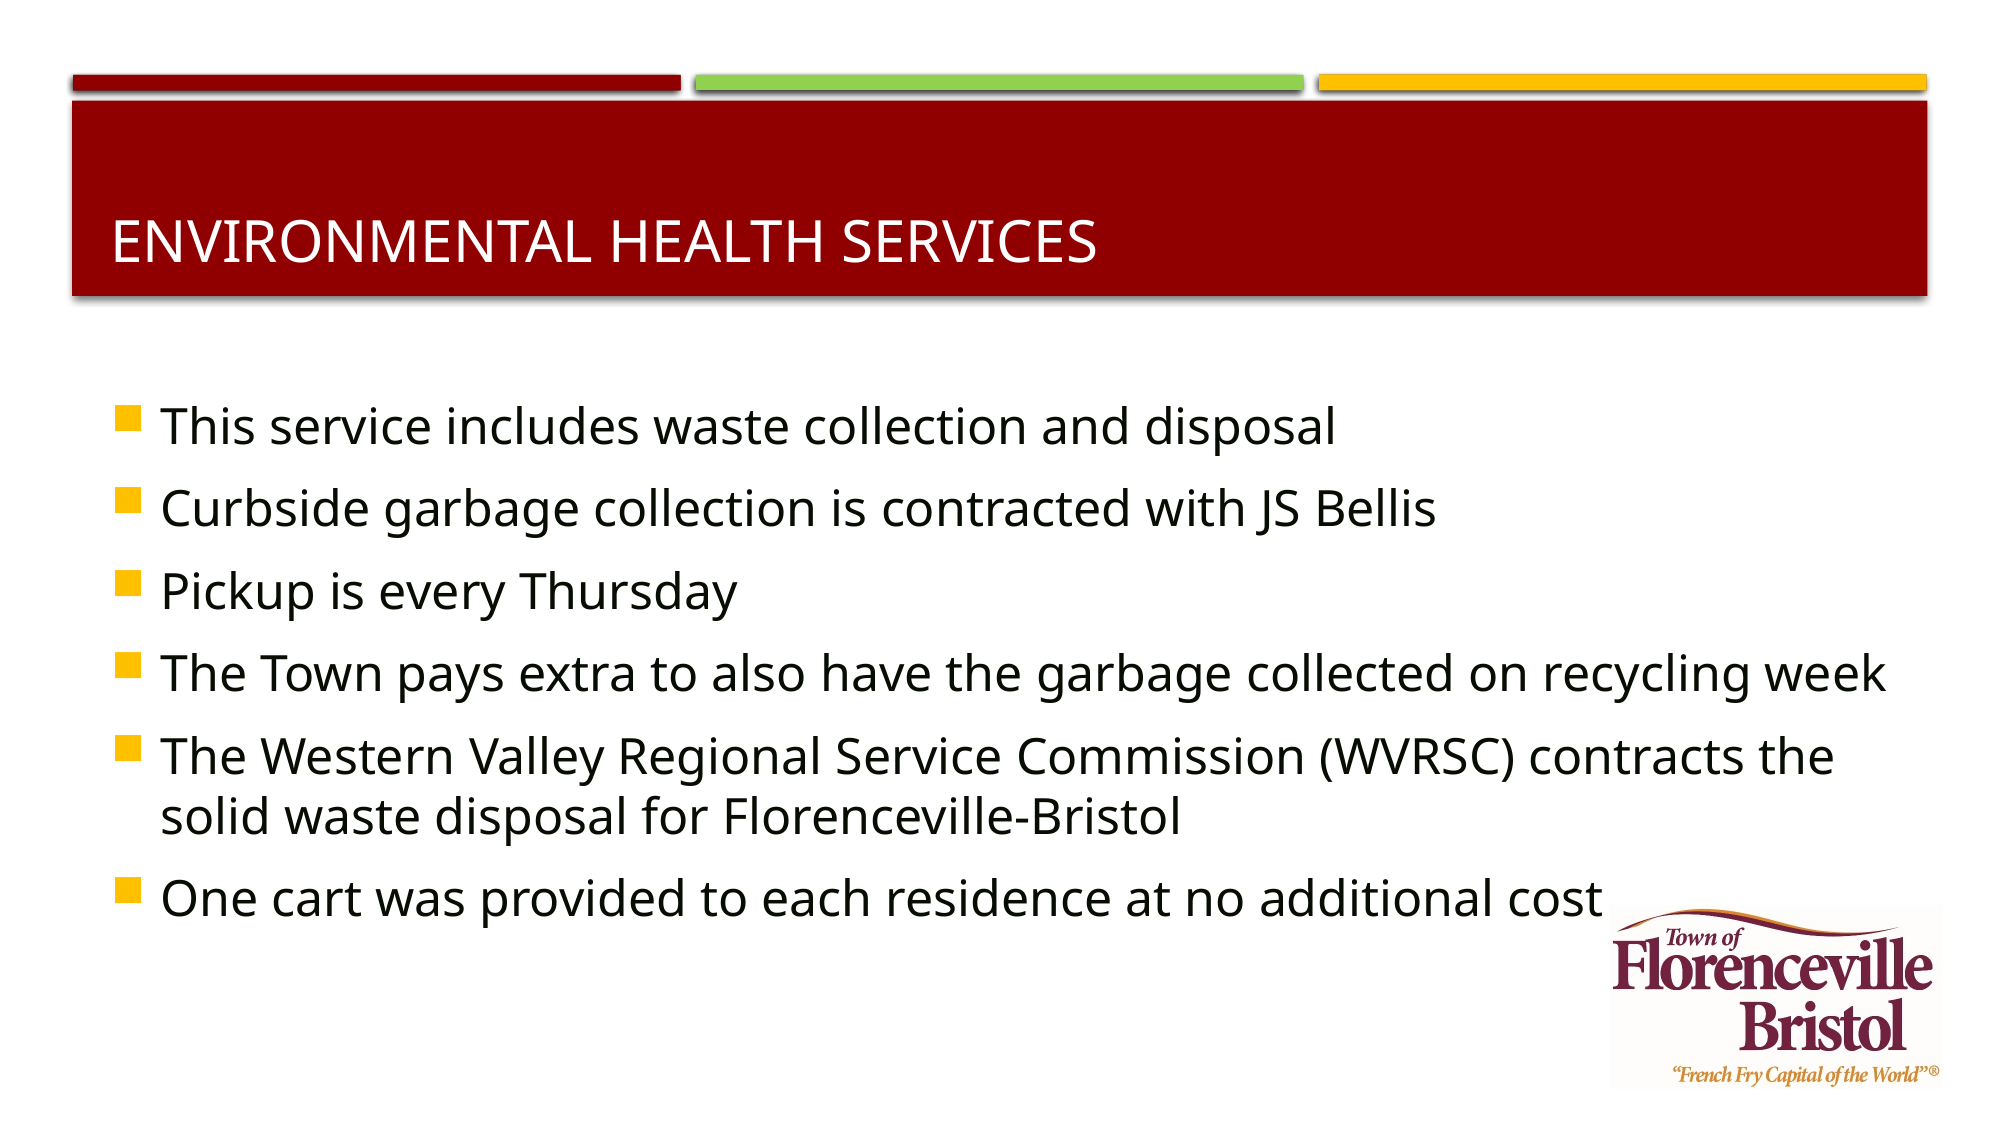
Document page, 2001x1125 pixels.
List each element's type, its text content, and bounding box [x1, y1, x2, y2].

list This service includes waste collection and disposal Curbside garbage collection is contracted with JS Bellis Pickup is every Thursday The Town pays extra to also have the garbage collected on recycling week The Western Valley Regional Service Commission (WVRSC) contracts the solid waste disposal for Florenceville-Bristol One cart was provided to each residence at no additional cost [95, 315, 1905, 1006]
picture [1609, 905, 1943, 1090]
title Environmental Health Services [95, 115, 1905, 282]
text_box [72, 73, 1928, 92]
